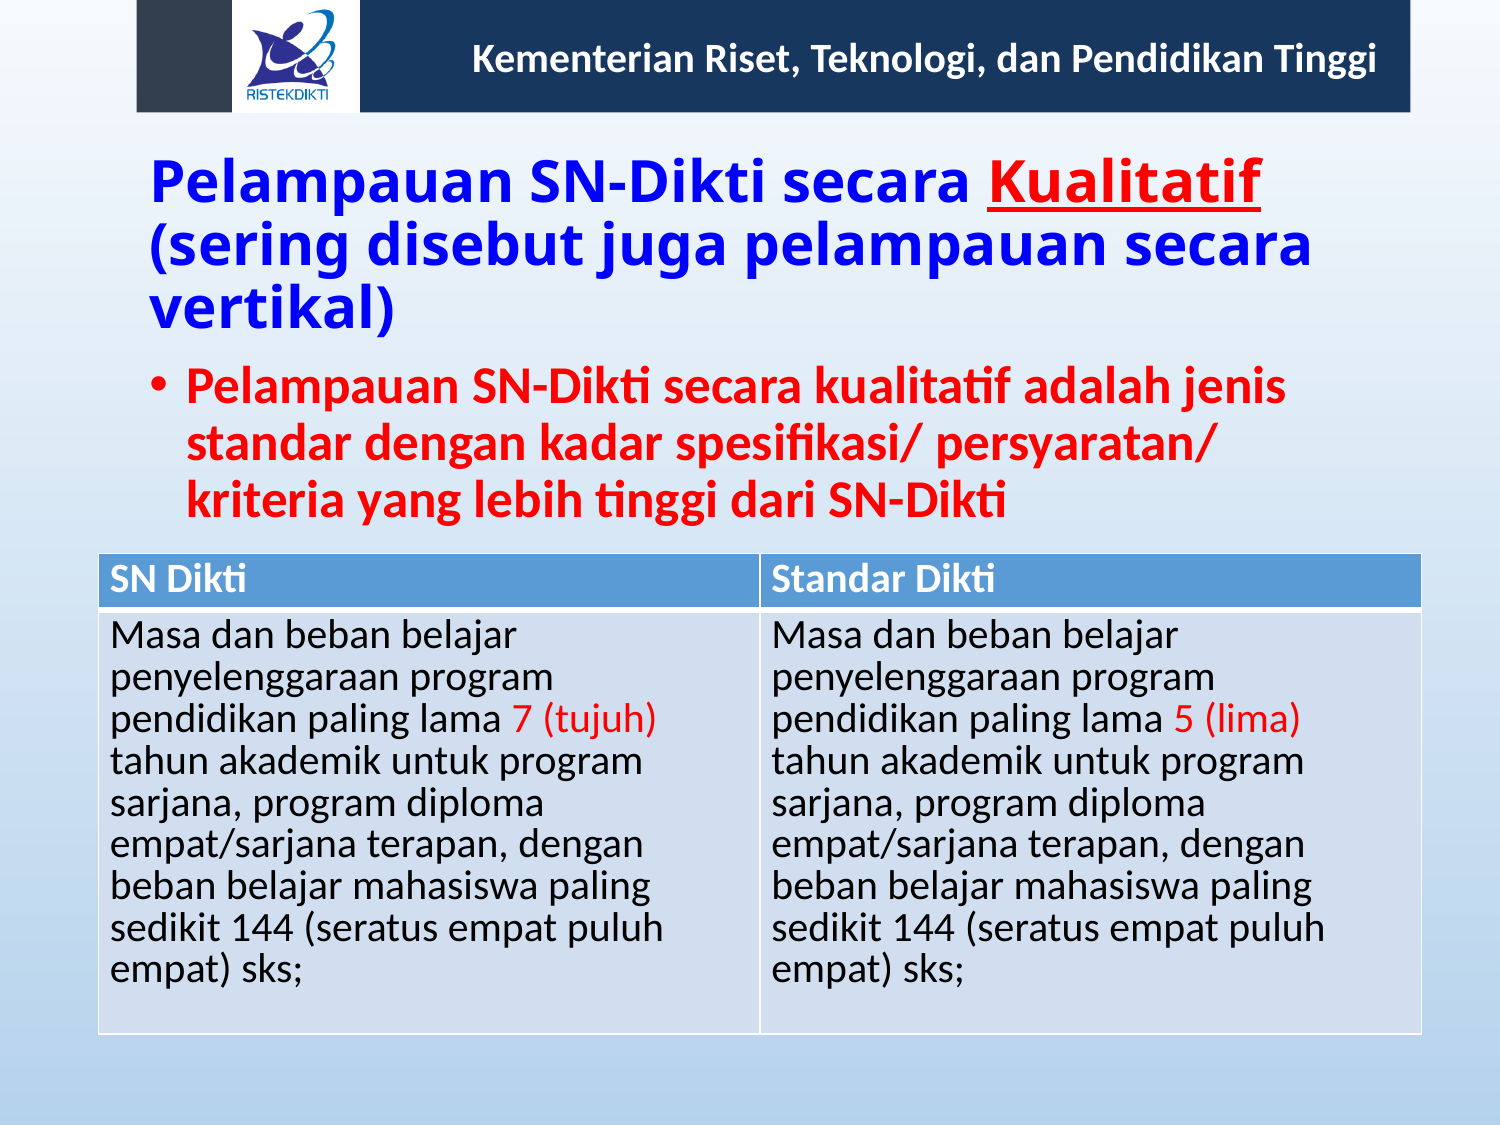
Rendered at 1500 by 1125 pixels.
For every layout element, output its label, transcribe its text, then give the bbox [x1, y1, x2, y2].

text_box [136, 0, 1411, 113]
table_header Standar Dikti [761, 554, 1421, 607]
title Pelampauan SN-Dikti secara Kualitatif (sering disebut juga pelampauan secara vertikal) [134, 170, 1400, 324]
table_cell Masa dan beban belajar penyelenggaraan program pendidikan paling lama 5 (lima) tahun akademik untuk program sarjana, program diploma empat/sarjana terapan, dengan beban belajar mahasiswa paling sedikit 144 (seratus empat puluh empat) sks; [761, 613, 1421, 1033]
table_header SN Dikti [99, 554, 759, 607]
table_cell Masa dan beban belajar penyelenggaraan program pendidikan paling lama 7 (tujuh) tahun akademik untuk program sarjana, program diploma empat/sarjana terapan, dengan beban belajar mahasiswa paling sedikit 144 (seratus empat puluh empat) sks; [99, 613, 759, 1033]
list Pelampauan SN-Dikti secara kualitatif adalah jenis standar dengan kadar spesifikasi/ persyaratan/ kriteria yang lebih tinggi dari SN-Dikti [134, 349, 1391, 553]
